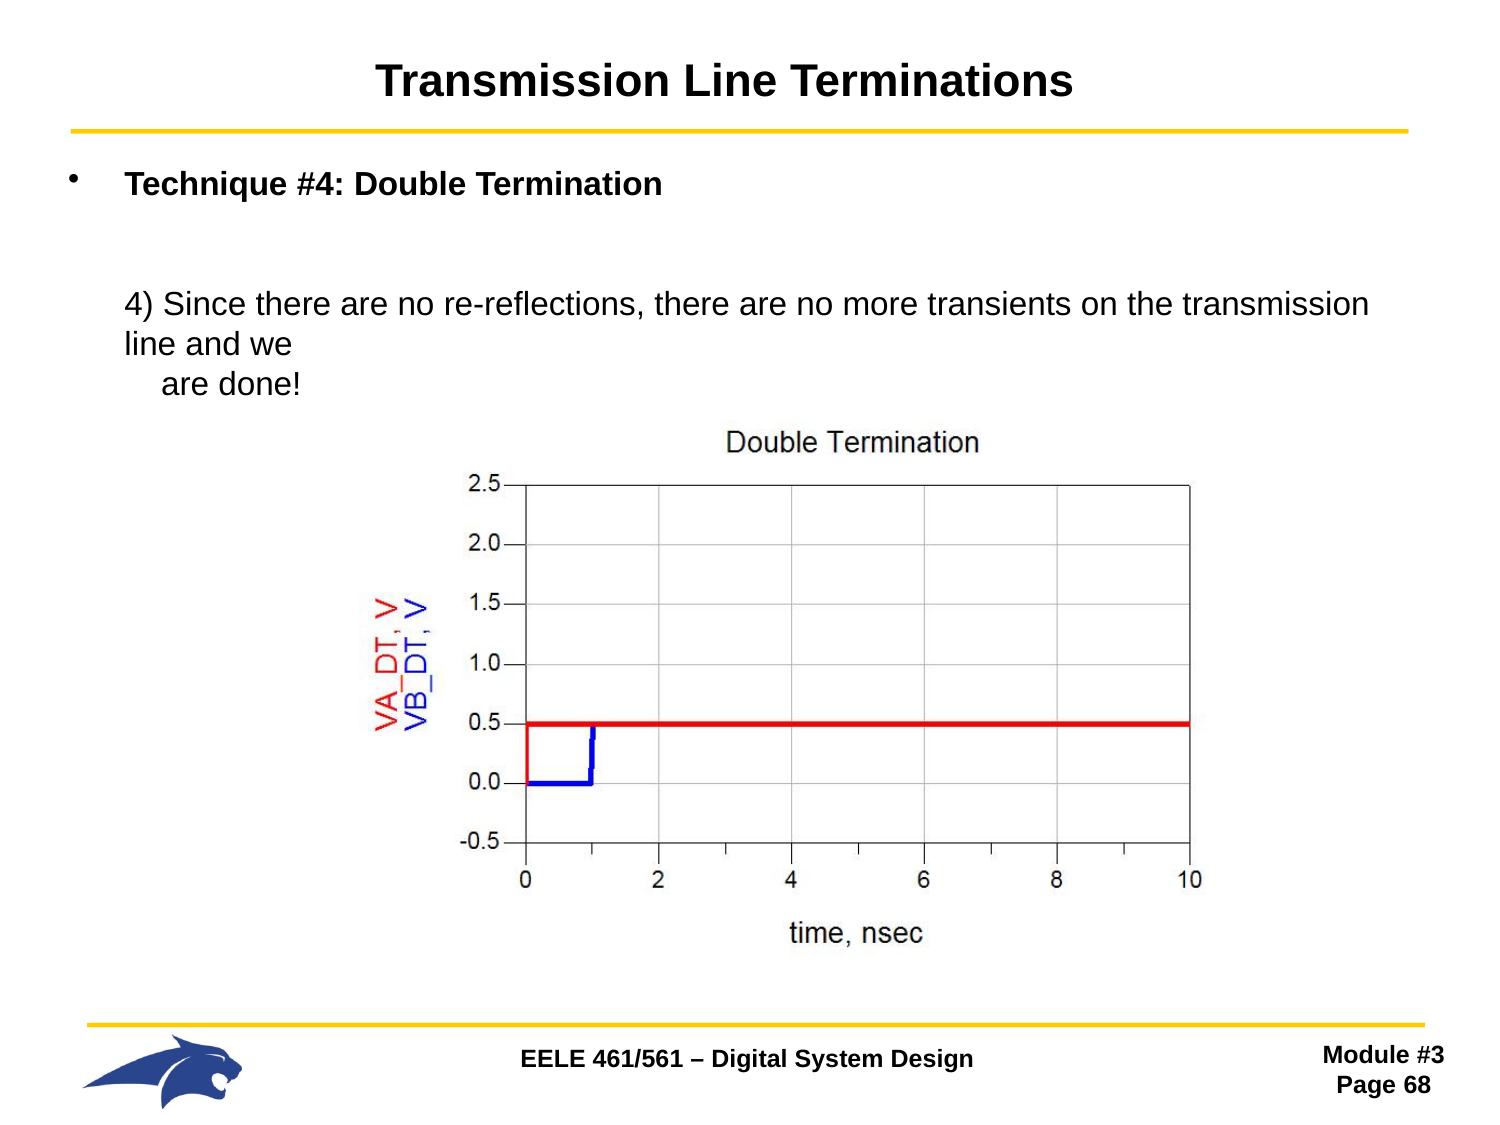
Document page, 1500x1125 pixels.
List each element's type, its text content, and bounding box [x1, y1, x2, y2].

picture [342, 420, 1266, 958]
title Transmission Line Terminations [87, 37, 1363, 120]
list Technique #4: Double Termination 4) Since there are no re-reflections, there are no more transients on the transmission line and we are done! [52, 154, 1436, 1000]
picture [82, 1034, 242, 1109]
